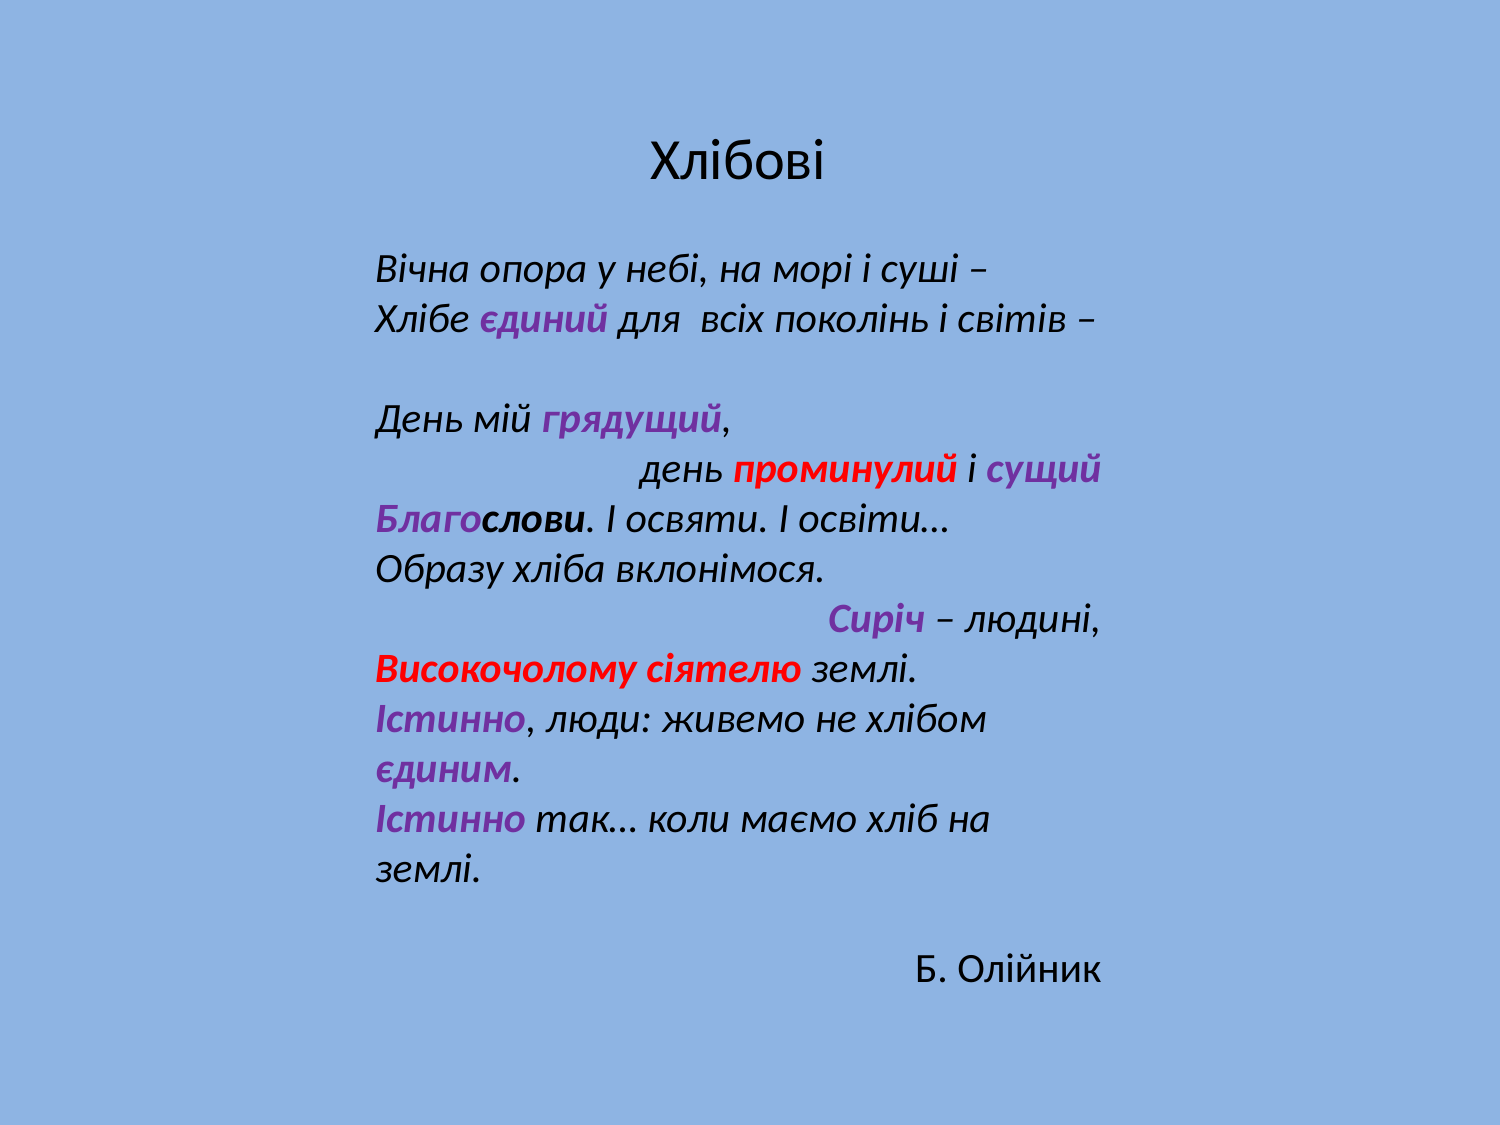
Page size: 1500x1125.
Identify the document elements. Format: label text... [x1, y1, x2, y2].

text_box Хлібові Вічна опора у небі, на морі і суші – Хлібе єдиний для всіх поколінь і світів – День мій грядущий, день проминулий і сущий Благослови. І освяти. І освіти… Образу хліба вклонімося. Сиріч – людині, Високочолому сіятелю землі. Істинно, люди: живемо не хлібом єдиним. Істинно так… коли маємо хліб на землі. Б. Олійник [360, 113, 1117, 1044]
